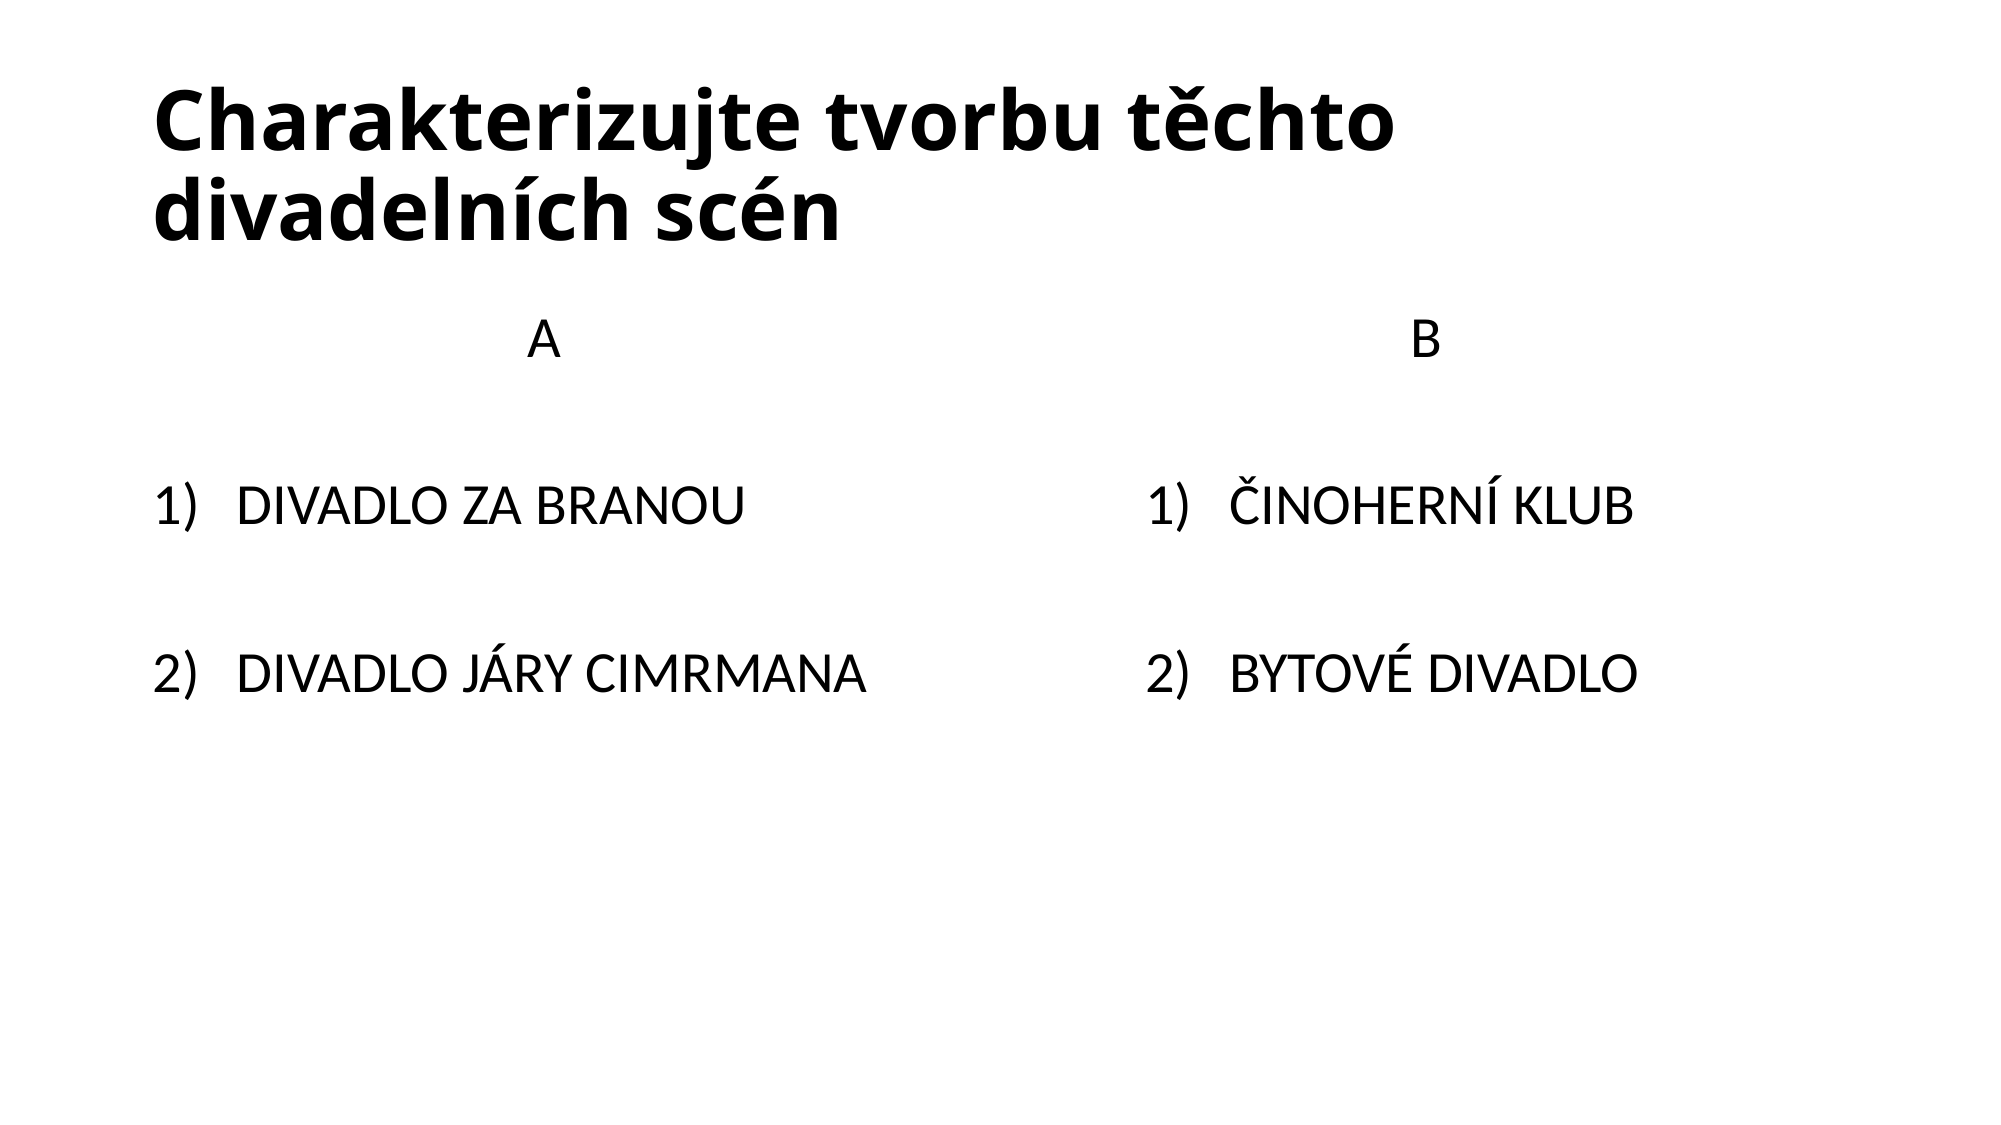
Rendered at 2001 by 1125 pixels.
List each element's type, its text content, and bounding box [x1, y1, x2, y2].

list A DIVADLO ZA BRANOU DIVADLO JÁRY CIMRMANA [137, 299, 988, 1014]
title Charakterizujte tvorbu těchto divadelních scén [137, 59, 1863, 278]
list B ČINOHERNÍ KLUB BYTOVÉ DIVADLO [1130, 299, 1863, 1014]
